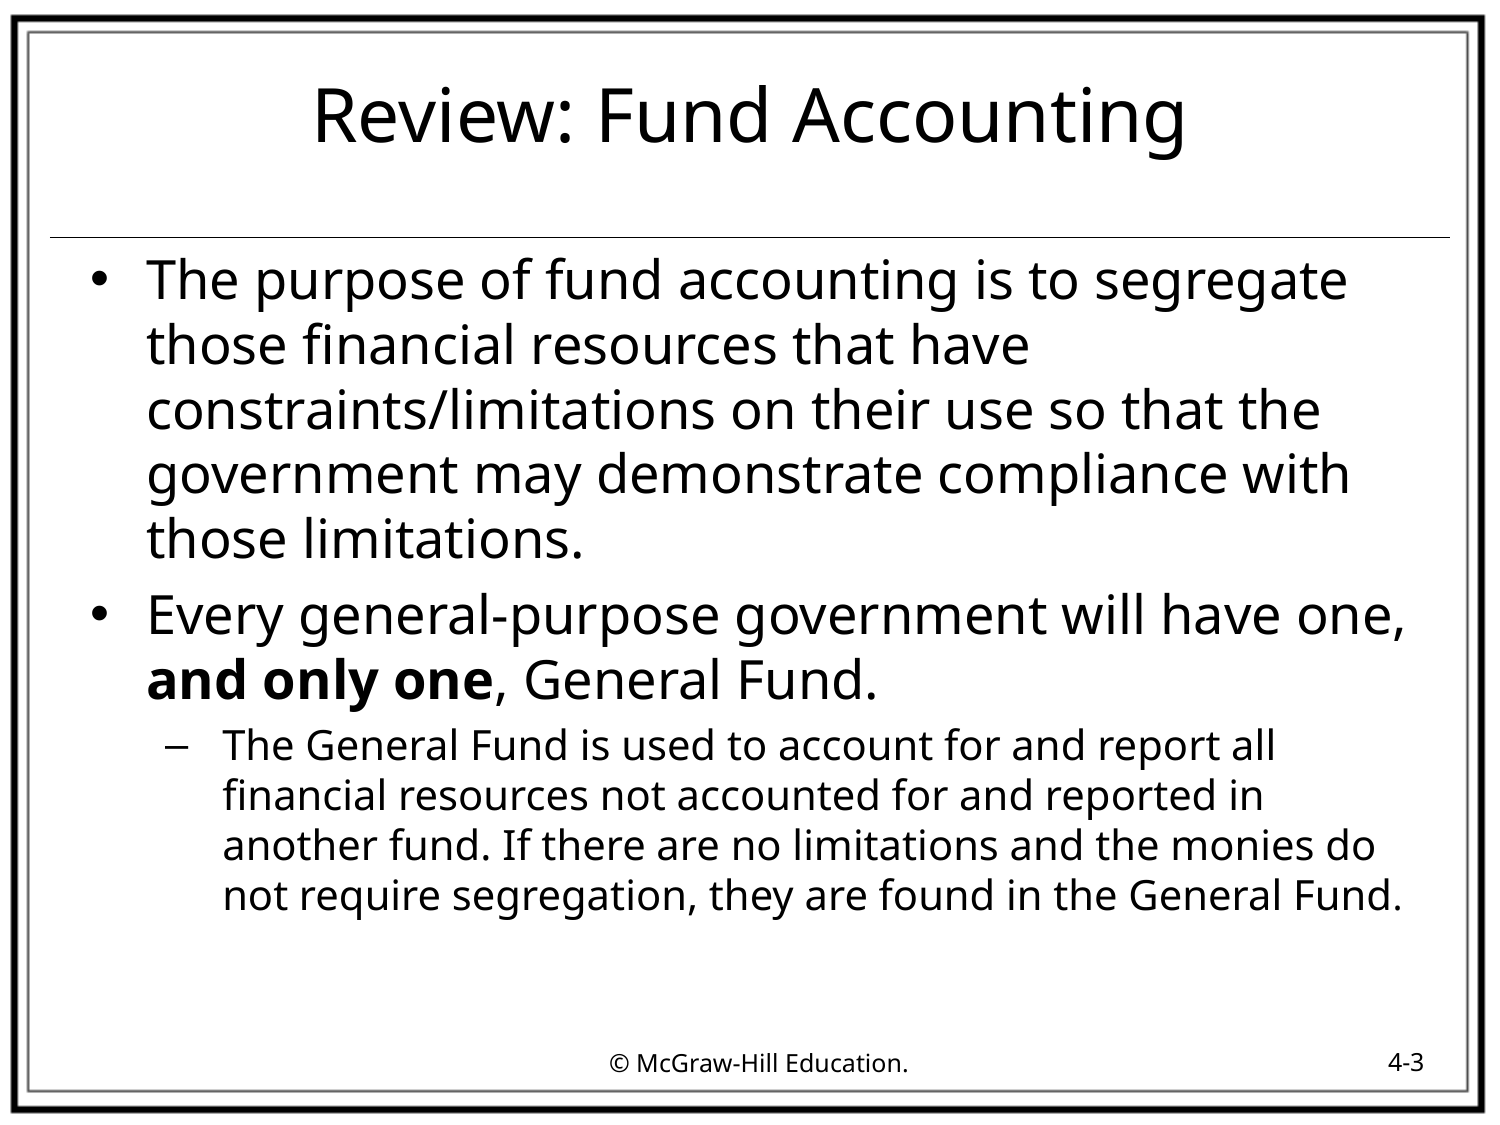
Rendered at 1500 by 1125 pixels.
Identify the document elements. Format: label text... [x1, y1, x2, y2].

title Review: Fund Accounting [50, 50, 1450, 175]
picture [0, 4, 1497, 1123]
list The purpose of fund accounting is to segregate those financial resources that have constraints/limitations on their use so that the government may demonstrate compliance with those limitations. Every general-purpose government will have one, and only one, General Fund. The General Fund is used to account for and report all financial resources not accounted for and reported in another fund. If there are no limitations and the monies do not require segregation, they are found in the General Fund. [75, 237, 1425, 1025]
